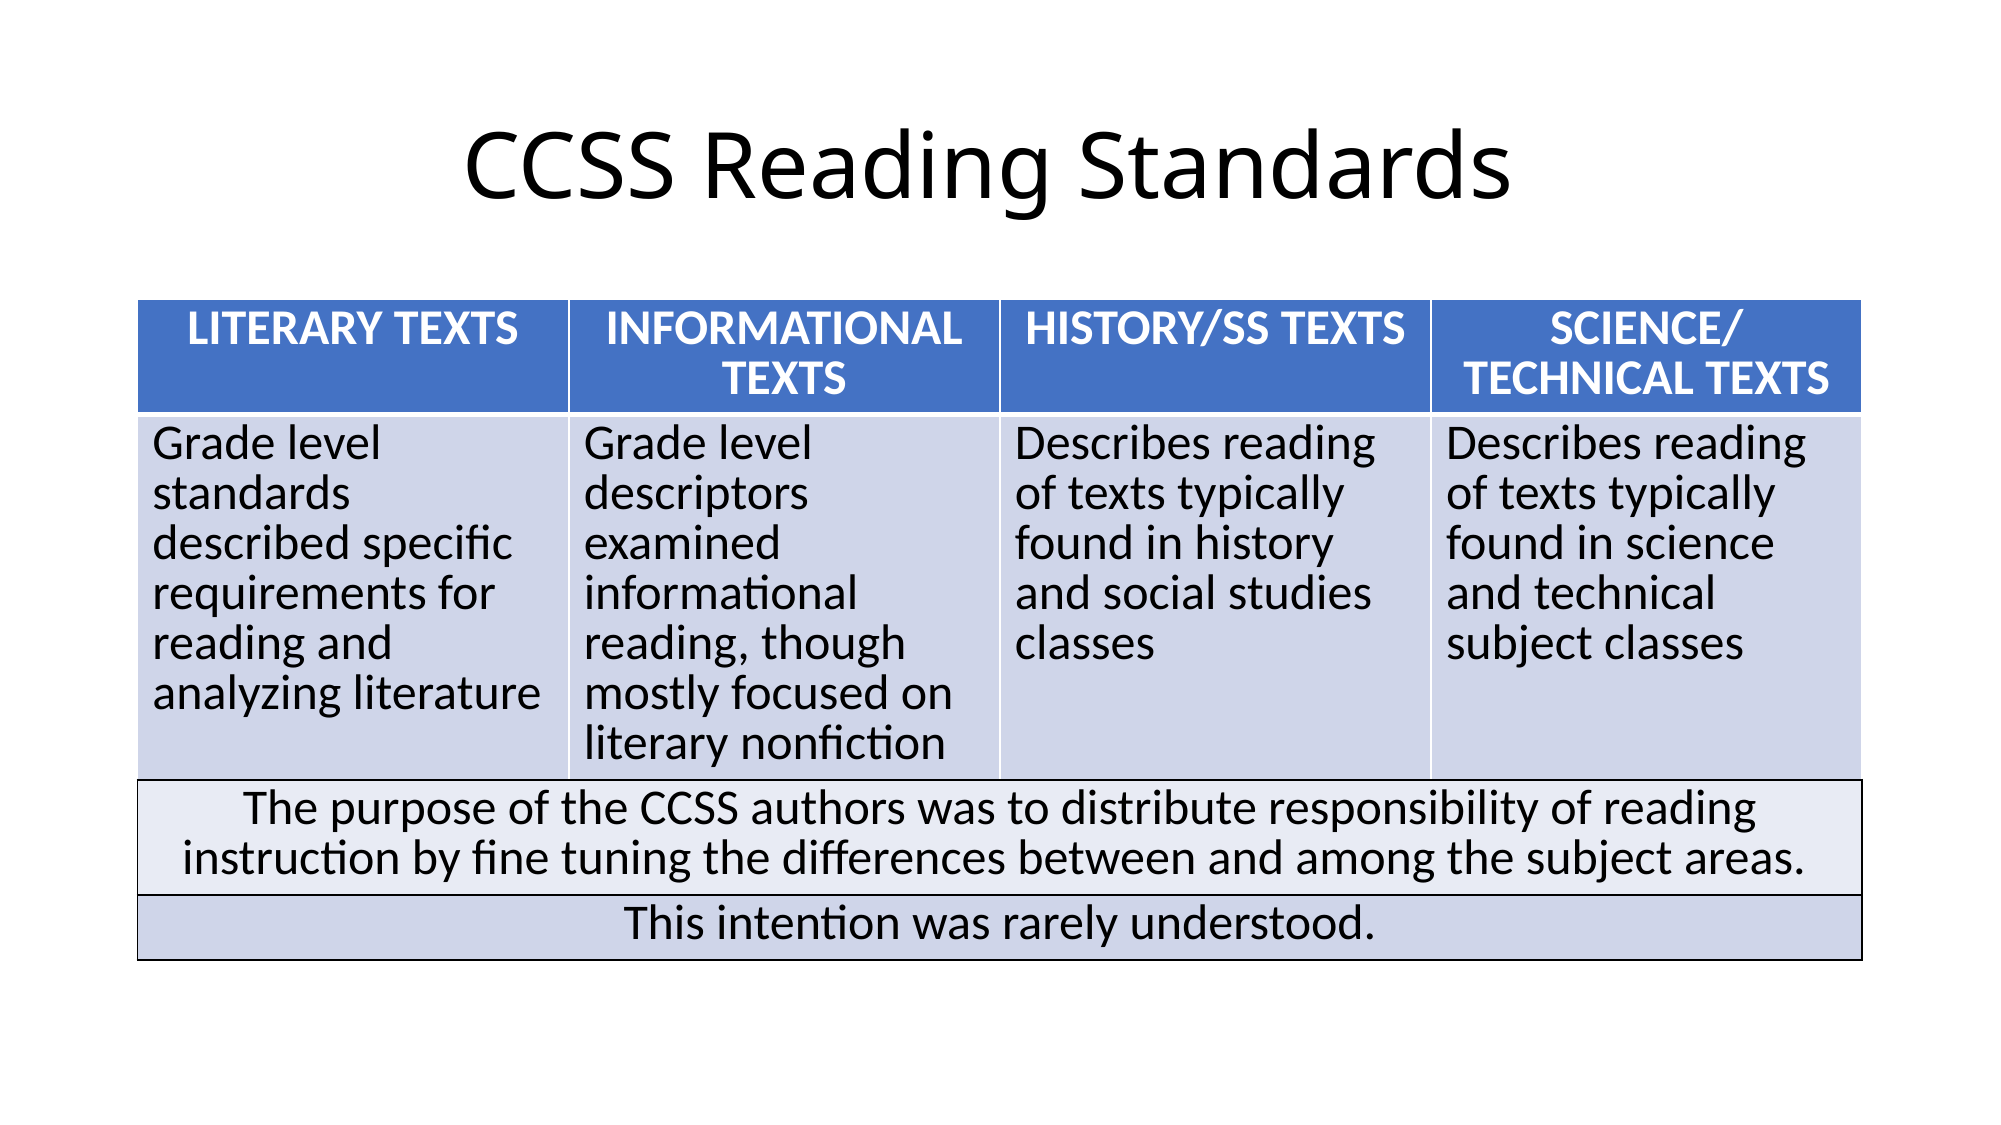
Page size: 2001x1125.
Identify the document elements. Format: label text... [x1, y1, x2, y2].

table_cell Describes reading of texts typically found in history and social studies classes [1001, 417, 1430, 779]
table_cell Grade level standards described specific requirements for reading and analyzing literature [138, 417, 568, 779]
table_cell The purpose of the CCSS authors was to distribute responsibility of reading instruction by fine tuning the differences between and among the subject areas. [138, 781, 1861, 894]
table_header HISTORY/SS TEXTS [1001, 300, 1430, 412]
table_cell Grade level descriptors examined informational reading, though mostly focused on literary nonfiction [570, 417, 999, 779]
table_header SCIENCE/TECHNICAL TEXTS [1432, 300, 1861, 412]
table_cell Describes reading of texts typically found in science and technical subject classes [1432, 417, 1861, 779]
title CCSS Reading Standards [137, 59, 1863, 278]
table_cell This intention was rarely understood. [138, 896, 1861, 959]
table_header INFORMATIONAL TEXTS [570, 300, 999, 412]
table_header LITERARY TEXTS [138, 300, 568, 412]
